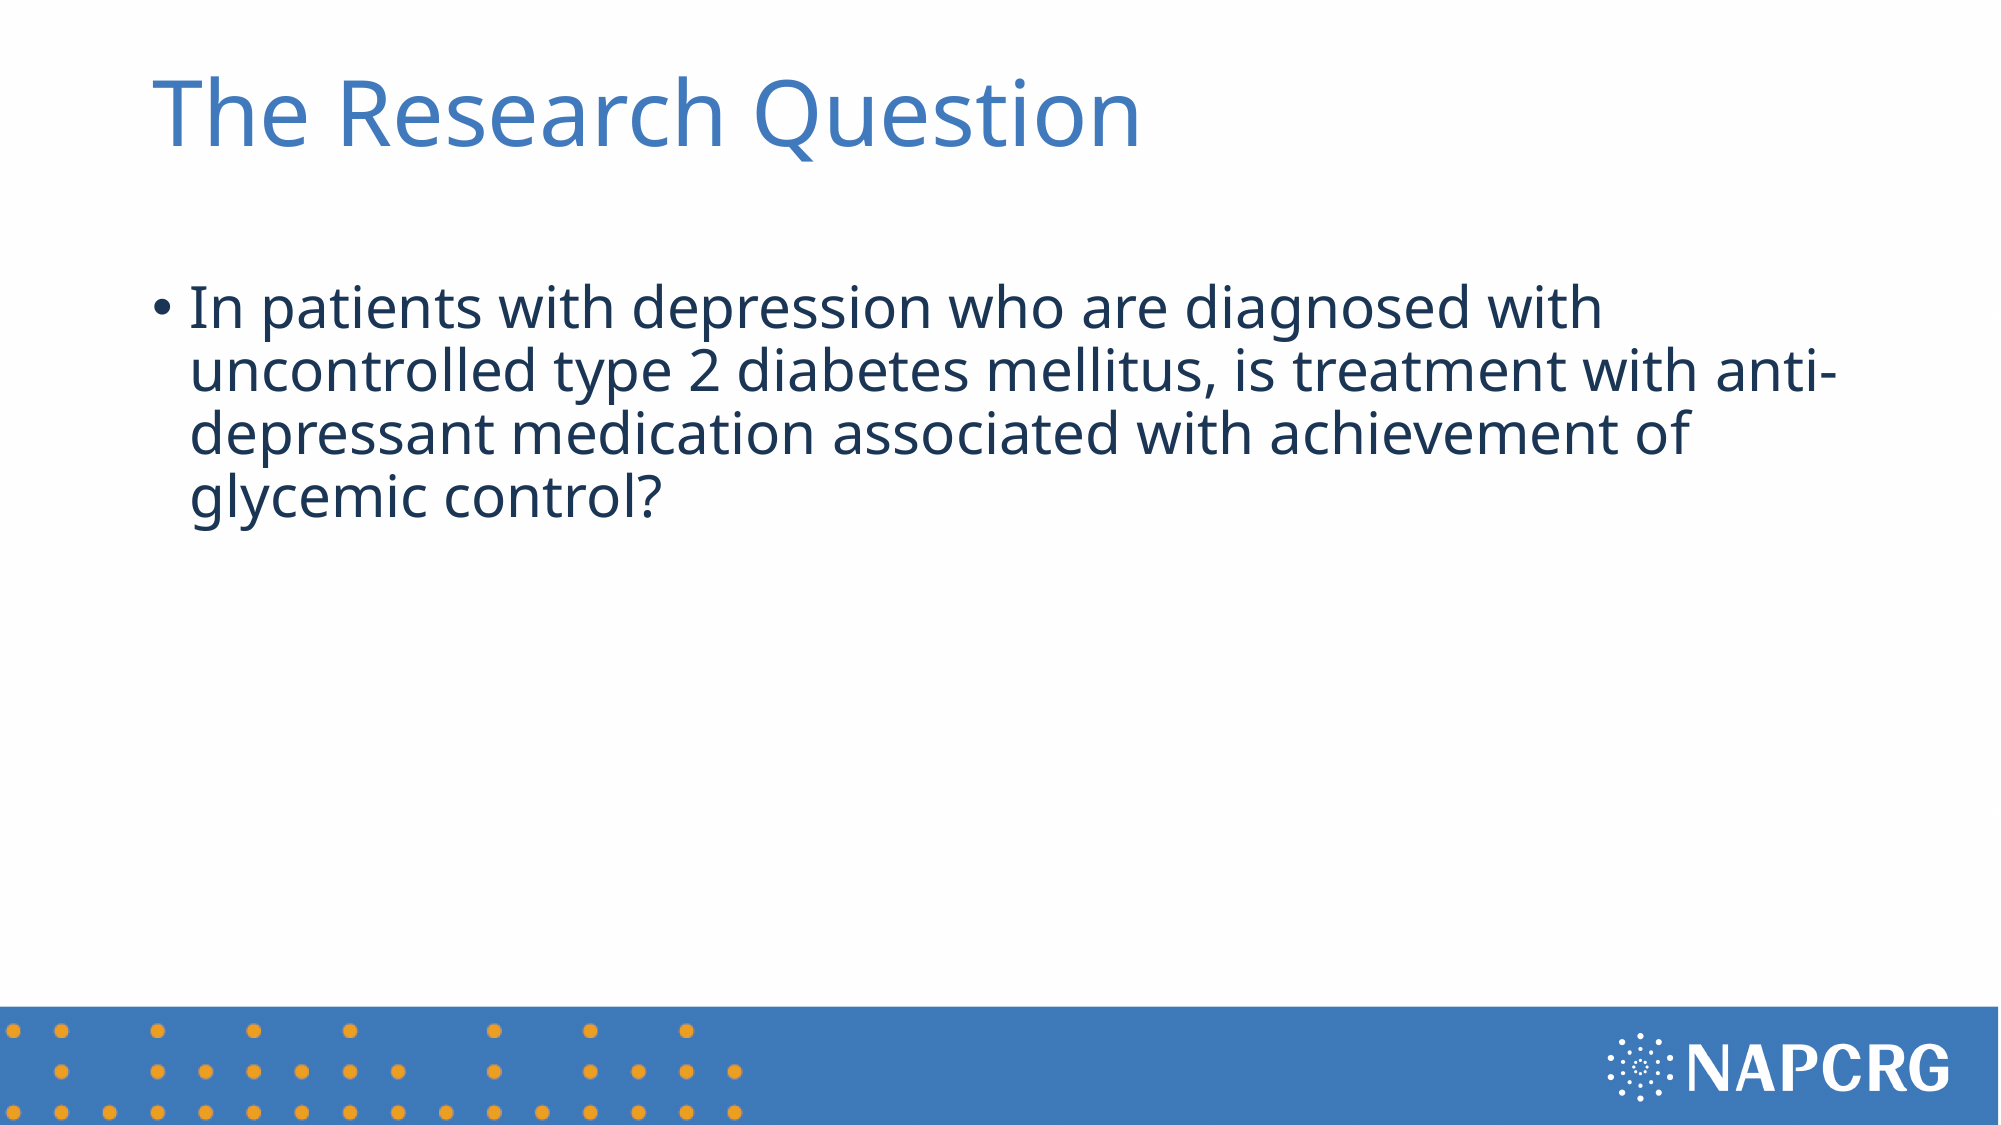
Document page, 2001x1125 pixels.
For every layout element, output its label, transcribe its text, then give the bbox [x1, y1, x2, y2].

title The Research Question [137, 59, 1863, 179]
picture [0, 1, 1999, 1125]
list In patients with depression who are diagnosed with uncontrolled type 2 diabetes mellitus, is treatment with anti-depressant medication associated with achievement of glycemic control? [137, 179, 1863, 1014]
